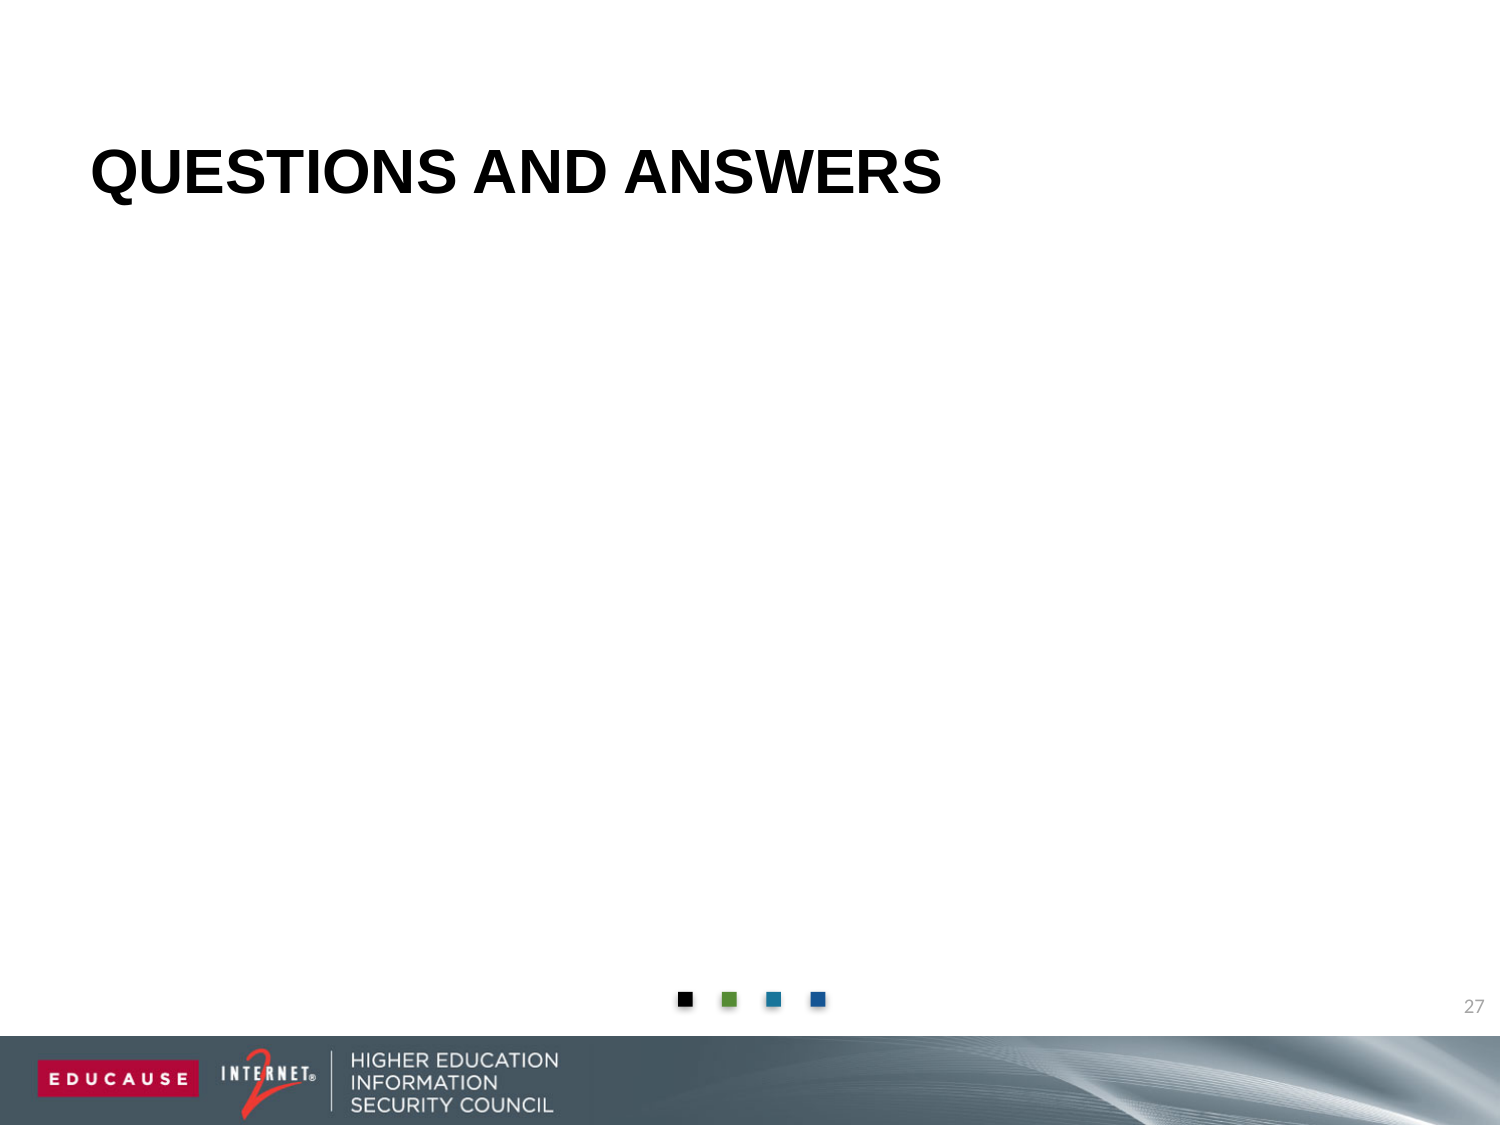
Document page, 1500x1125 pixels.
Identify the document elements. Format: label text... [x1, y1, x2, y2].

slide_number 27 [1149, 975, 1500, 1035]
picture [0, 1036, 1500, 1125]
title Questions and answers [75, 75, 1450, 263]
